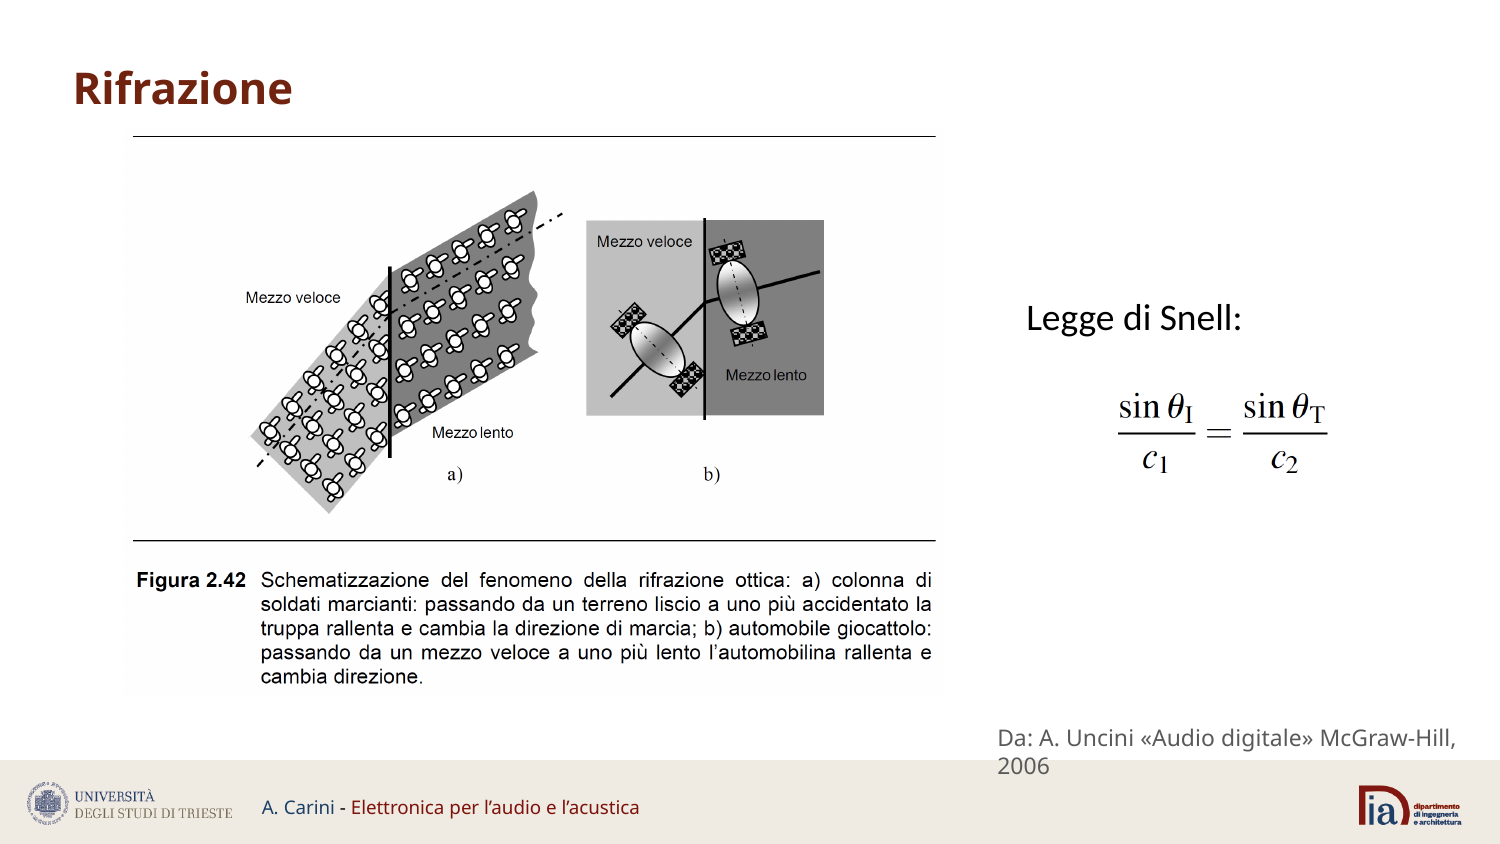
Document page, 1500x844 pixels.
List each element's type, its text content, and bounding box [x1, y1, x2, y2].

text_box Rifrazione [57, 53, 1010, 121]
text_box A. Carini - Elettronica per l’audio e l’acustica [247, 788, 660, 826]
text_box Da: A. Uncini «Audio digitale» McGraw-Hill, 2006 [982, 716, 1478, 787]
picture [0, 0, 1500, 844]
text_box Legge di Snell: [1011, 285, 1258, 346]
